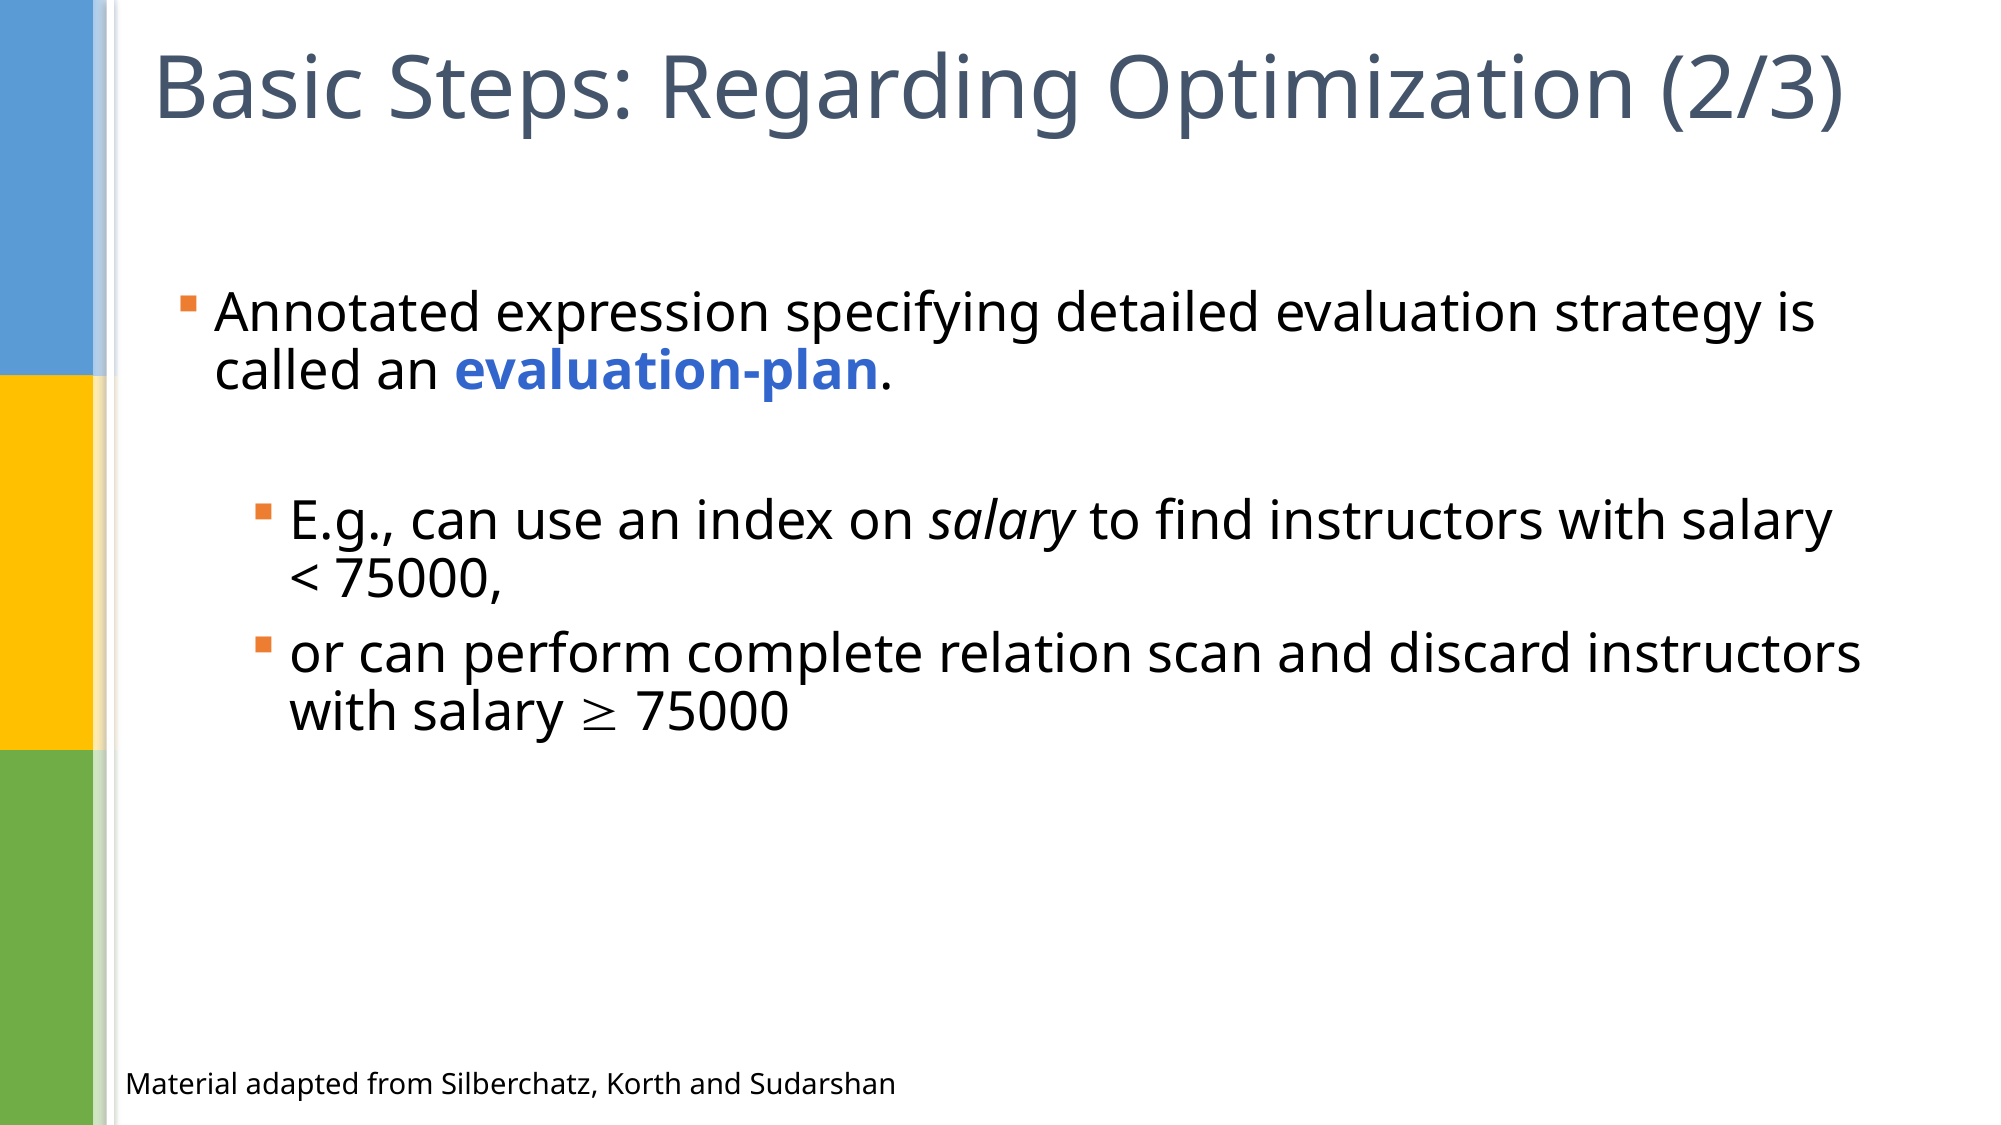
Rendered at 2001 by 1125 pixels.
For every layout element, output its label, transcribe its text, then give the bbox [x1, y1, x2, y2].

text_box Annotated expression specifying detailed evaluation strategy is called an evaluation-plan. E.g., can use an index on salary to find instructors with salary < 75000, or can perform complete relation scan and discard instructors with salary  75000 [161, 276, 1890, 825]
text_box Material adapted from Silberchatz, Korth and Sudarshan [109, 1057, 1449, 1108]
title Basic Steps: Regarding Optimization (2/3) [137, 18, 1930, 148]
